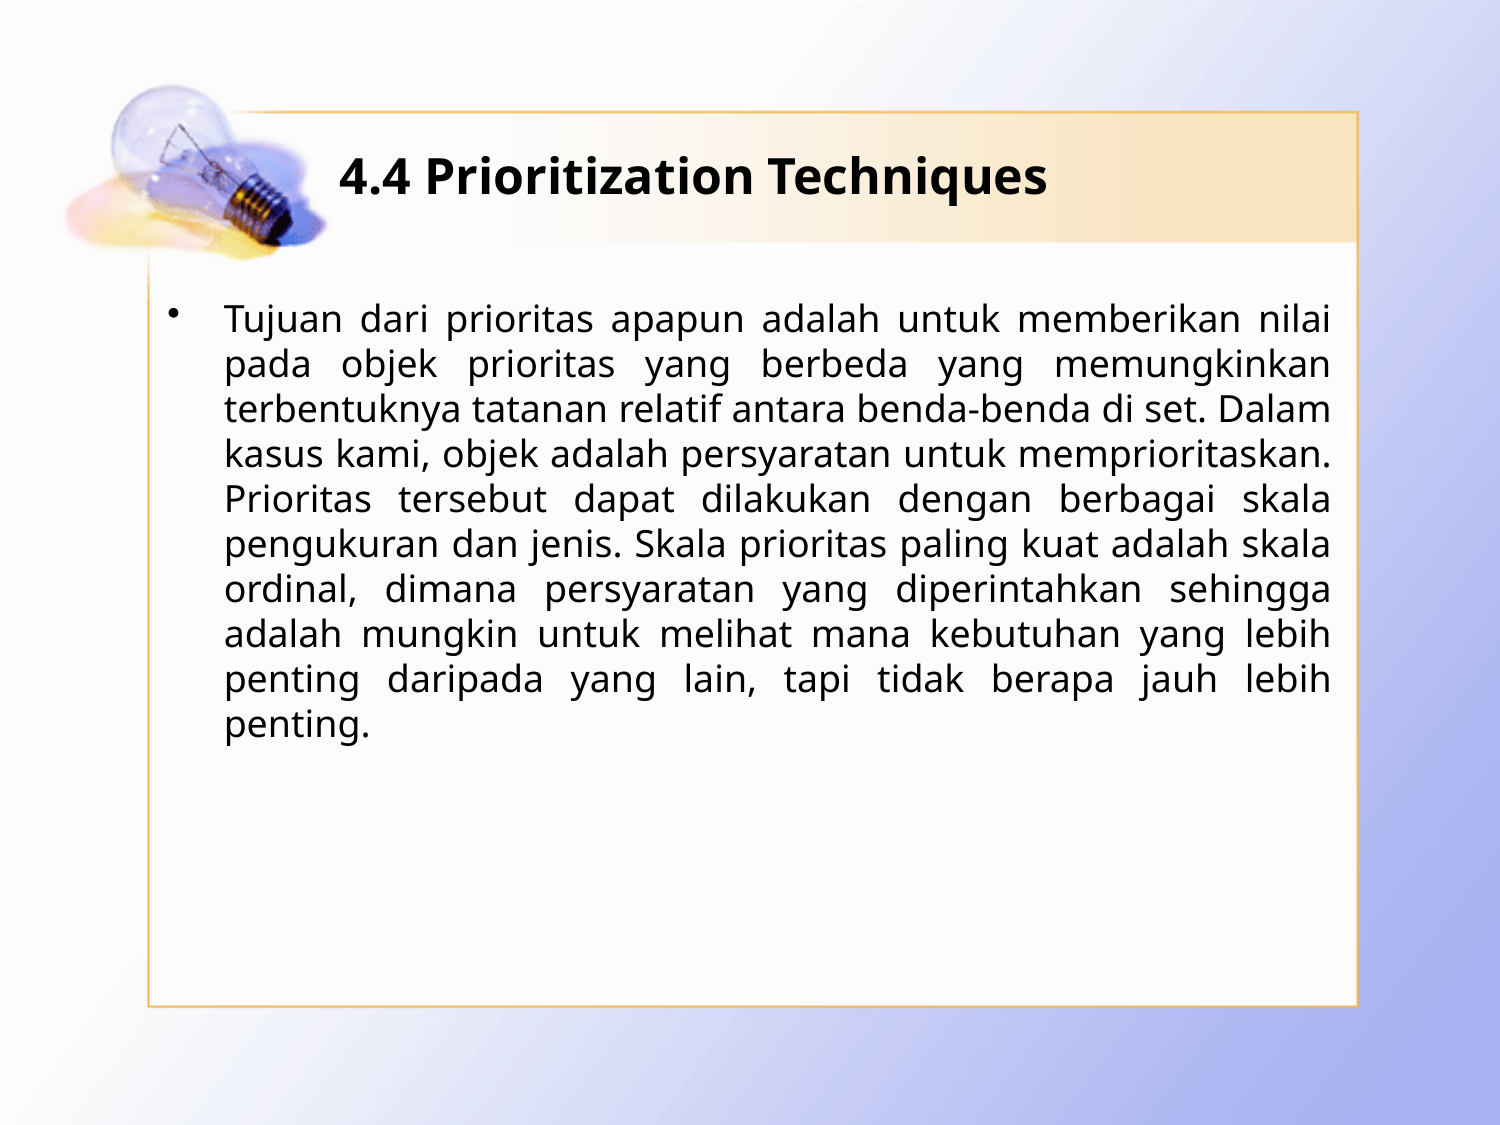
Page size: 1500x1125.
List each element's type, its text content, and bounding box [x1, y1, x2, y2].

list Tujuan dari prioritas apapun adalah untuk memberikan nilai pada objek prioritas yang berbeda yang memungkinkan terbentuknya tatanan relatif antara benda-benda di set. Dalam kasus kami, objek adalah persyaratan untuk memprioritaskan. Prioritas tersebut dapat dilakukan dengan berbagai skala pengukuran dan jenis. Skala prioritas paling kuat adalah skala ordinal, dimana persyaratan yang diperintahkan sehingga adalah mungkin untuk melihat mana kebutuhan yang lebih penting daripada yang lain, tapi tidak berapa jauh lebih penting. [152, 287, 1348, 1008]
title 4.4 Prioritization Techniques [324, 134, 1276, 223]
picture [0, 0, 1500, 1125]
